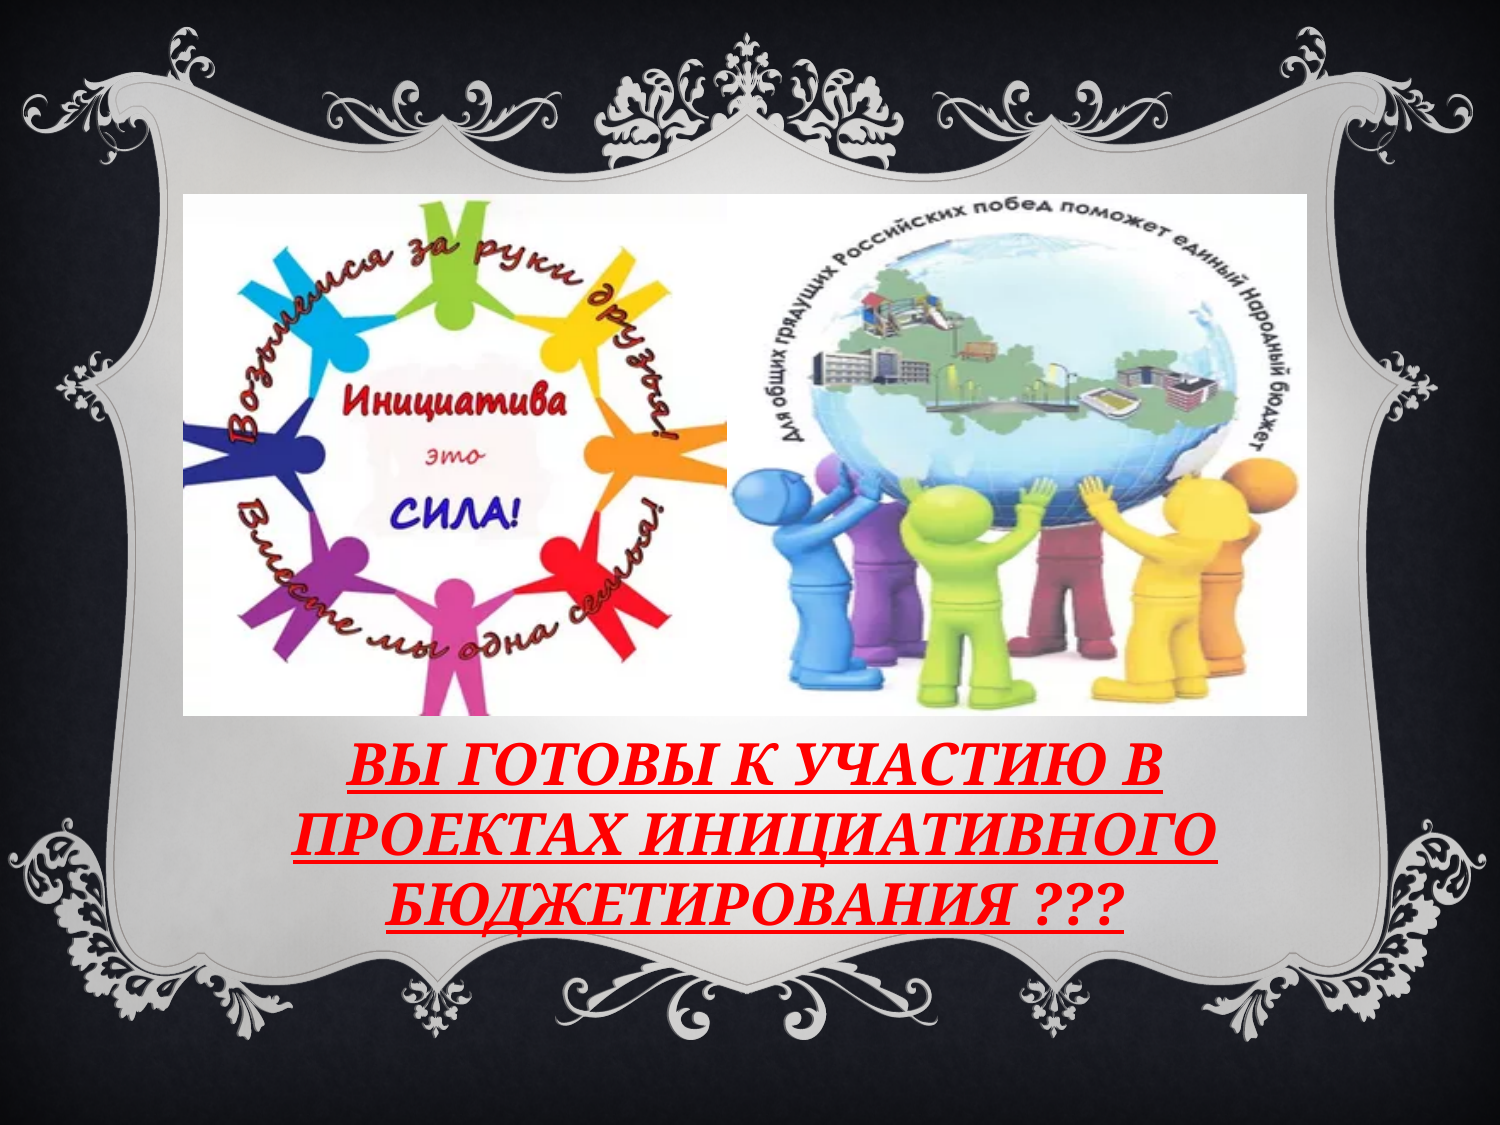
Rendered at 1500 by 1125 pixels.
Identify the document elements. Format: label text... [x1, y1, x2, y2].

list ВЫ ГОТОВЫ К УЧАСТИЮ В ПРОЕКТАХ ИНИЦИАТИВНОГО БЮДЖЕТИРОВАНИЯ ??? [230, 719, 1281, 871]
picture [0, 0, 1500, 1125]
